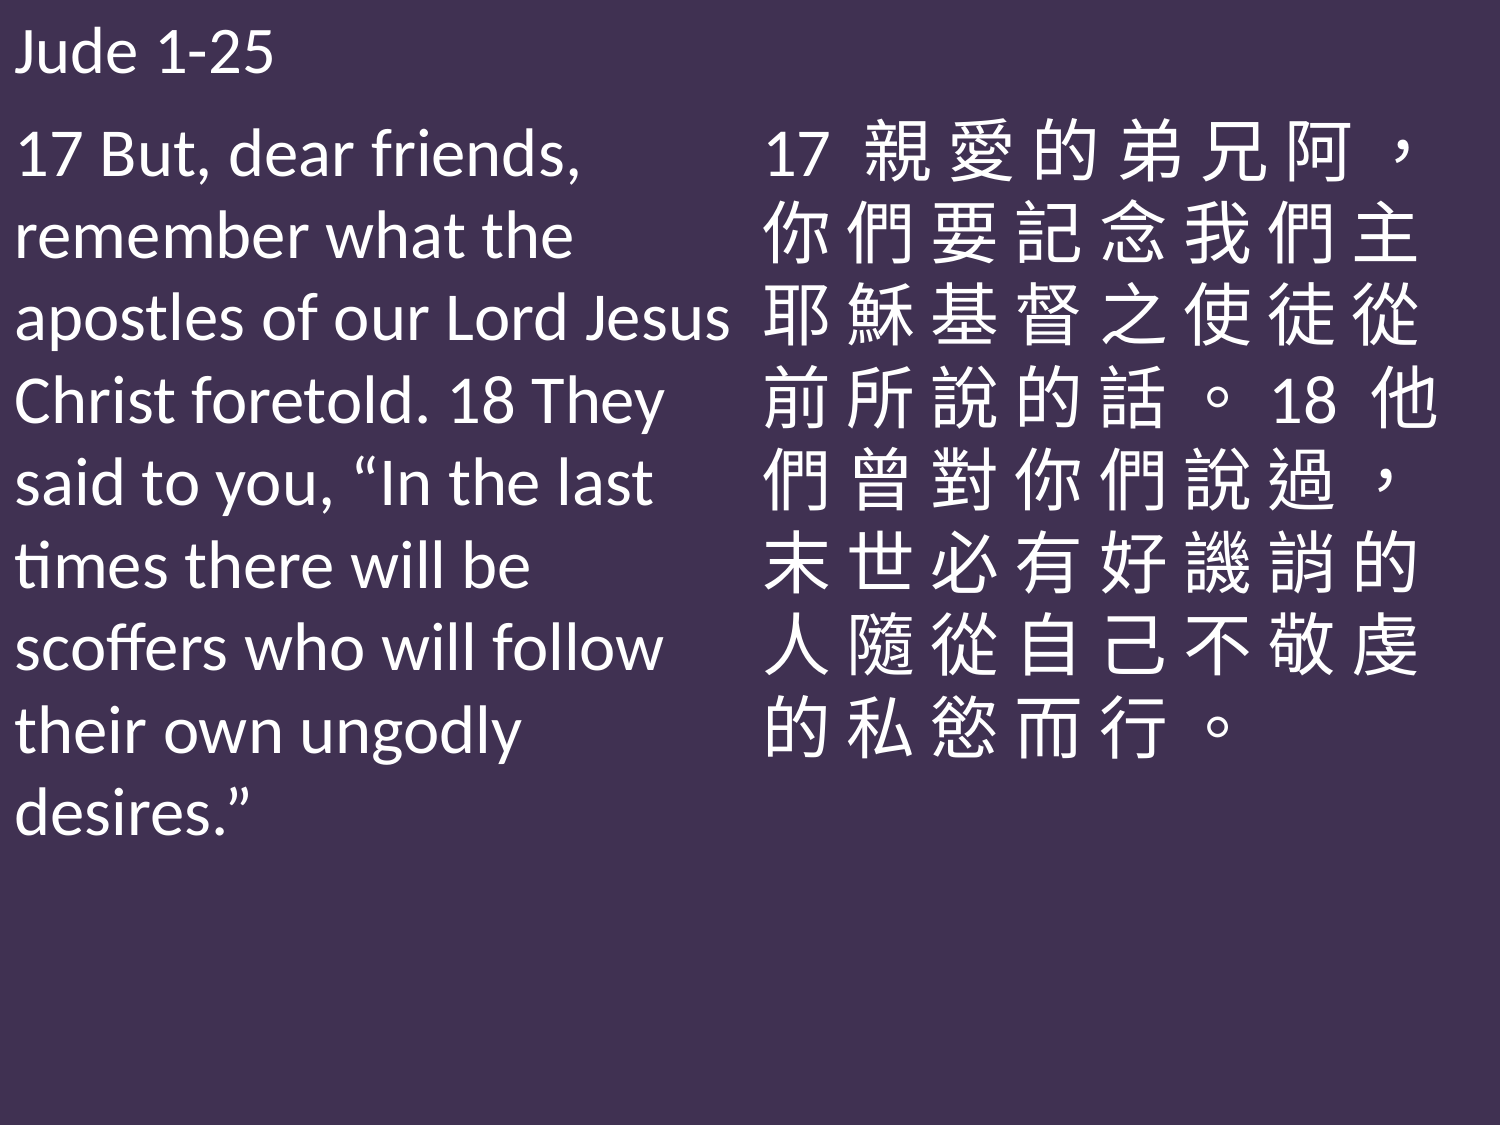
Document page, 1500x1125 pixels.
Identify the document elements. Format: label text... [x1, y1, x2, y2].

text_box 17 But, dear friends, remember what the apostles of our Lord Jesus Christ foretold. 18 They said to you, “In the last times there will be scoffers who will follow their own ungodly desires.” [0, 99, 750, 857]
text_box Jude 1-25 [0, 0, 413, 95]
text_box 17 親 愛 的 弟 兄 阿 ， 你 們 要 記 念 我 們 主 耶 穌 基 督 之 使 徒 從 前 所 說 的 話 。18 他 們 曾 對 你 們 說 過 ， 末 世 必 有 好 譏 誚 的 人 隨 從 自 己 不 敬 虔 的 私 慾 而 行 。 [747, 99, 1498, 775]
